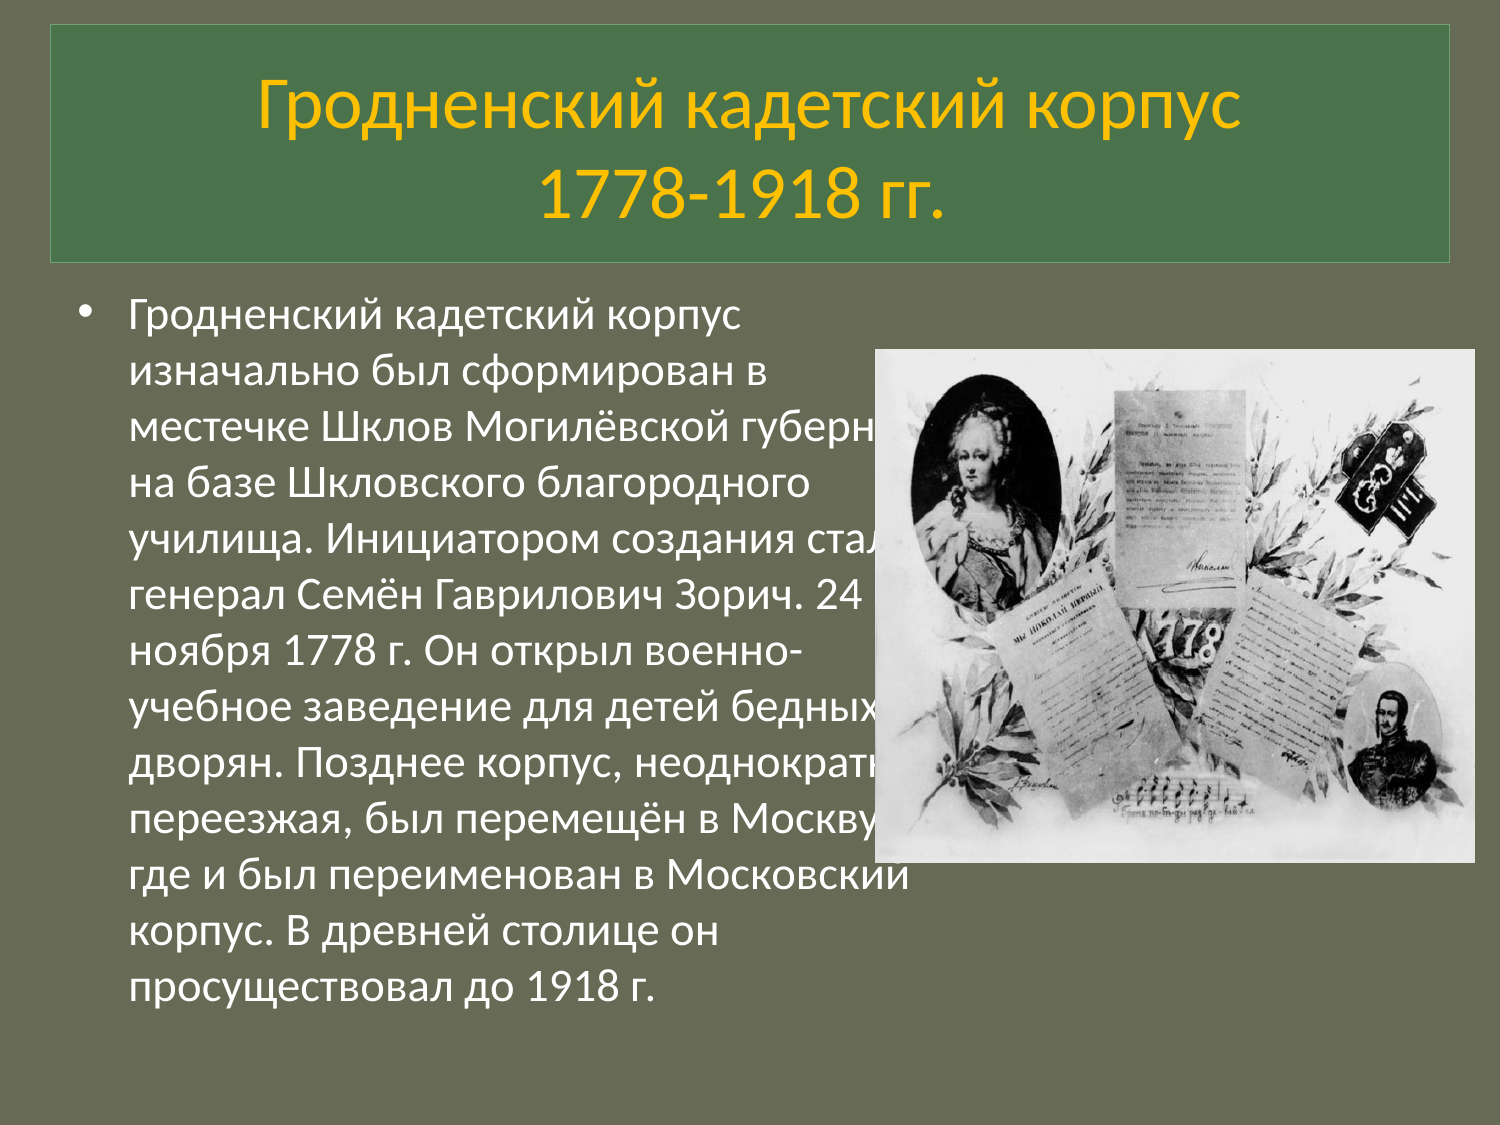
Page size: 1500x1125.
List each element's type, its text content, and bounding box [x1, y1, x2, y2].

list Гродненский кадетский корпус изначально был сформирован в местечке Шклов Могилёвской губернии на базе Шкловского благородного училища. Инициатором создания стал генерал Семён Гаврилович Зорич. 24 ноября 1778 г. Он открыл военно-учебное заведение для детей бедных дворян. Позднее корпус, неоднократно переезжая, был перемещён в Москву, где и был переименован в Московский корпус. В древней столице он просуществовал до 1918 г. [62, 275, 950, 1075]
title Гродненский кадетский корпус 1778-1918 гг. [50, 24, 1450, 263]
picture [874, 349, 1476, 863]
